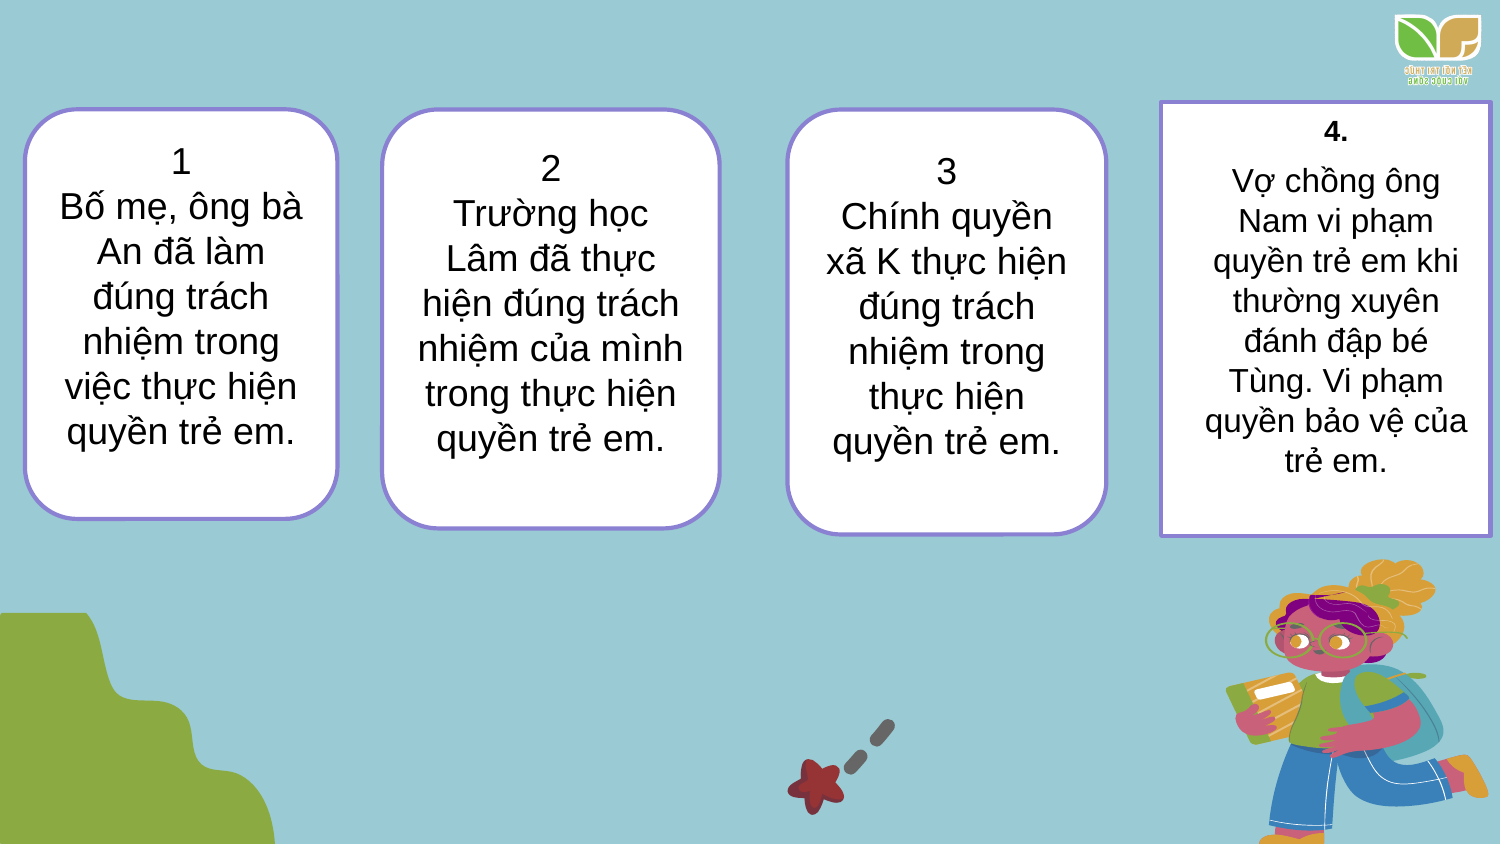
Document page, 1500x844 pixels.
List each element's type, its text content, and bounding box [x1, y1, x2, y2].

list 4. Vợ chồng ông Nam vi phạm quyền trẻ em khi thường xuyên đánh đập bé Tùng. Vi phạm quyền bảo vệ của trẻ em. [1159, 100, 1493, 538]
text_box 1 Bố mẹ, ông bà An đã làm đúng trách nhiệm trong việc thực hiện quyền trẻ em. [22, 107, 340, 522]
picture [1386, 0, 1489, 101]
text_box 2 Trường học Lâm đã thực hiện đúng trách nhiệm của mình trong thực hiện quyền trẻ em. [379, 107, 722, 531]
text_box 3 Chính quyền xã K thực hiện đúng trách nhiệm trong thực hiện quyền trẻ em. [785, 107, 1109, 537]
text_box [0, 612, 275, 844]
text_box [787, 718, 897, 816]
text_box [1224, 559, 1489, 844]
